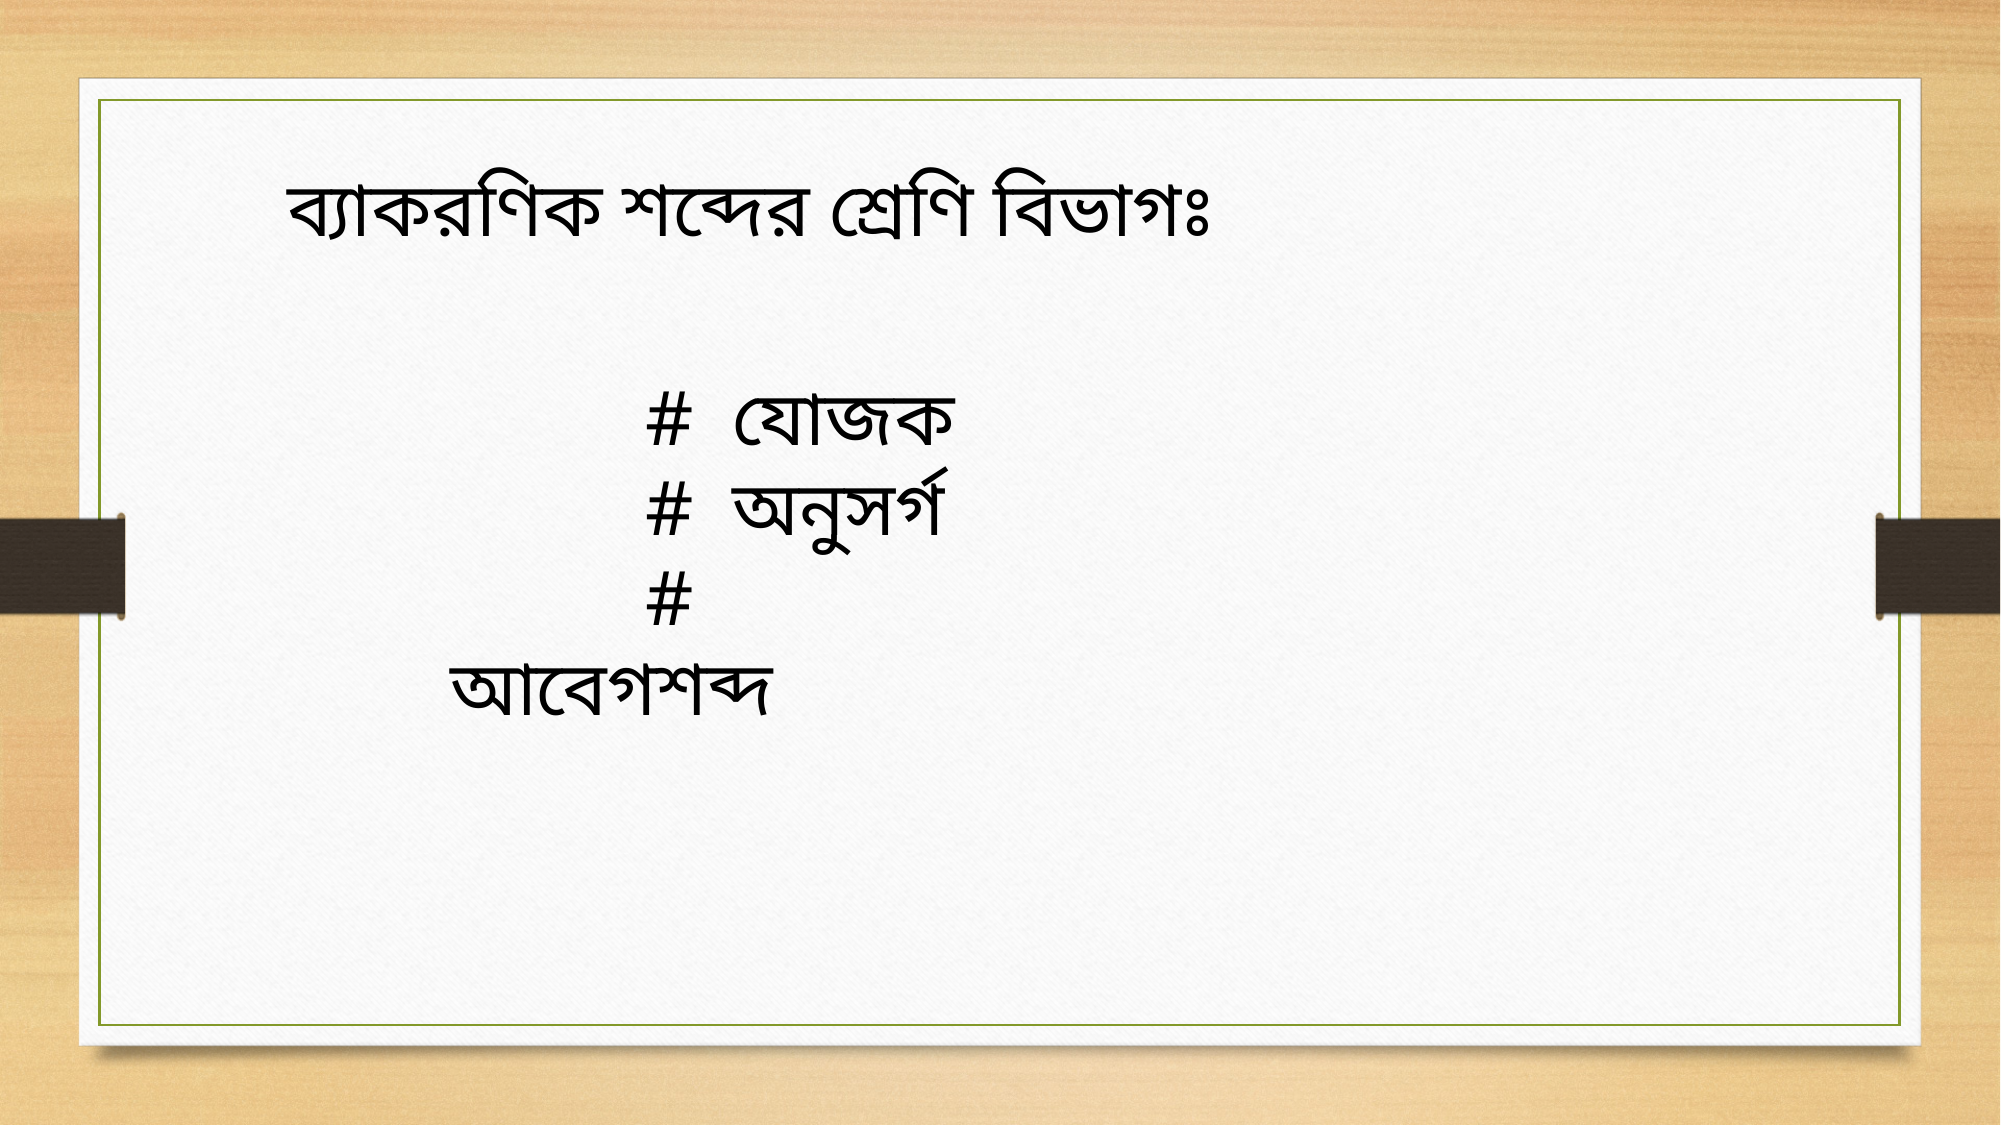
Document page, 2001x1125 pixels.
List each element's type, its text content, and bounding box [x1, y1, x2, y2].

text_box ব্যাকরণিক শব্দের শ্রেণি বিভাগঃ [272, 154, 1268, 304]
text_box # যোজক # অনুসর্গ # আবেগশব্দ [435, 363, 1031, 739]
picture [0, 0, 2001, 1125]
